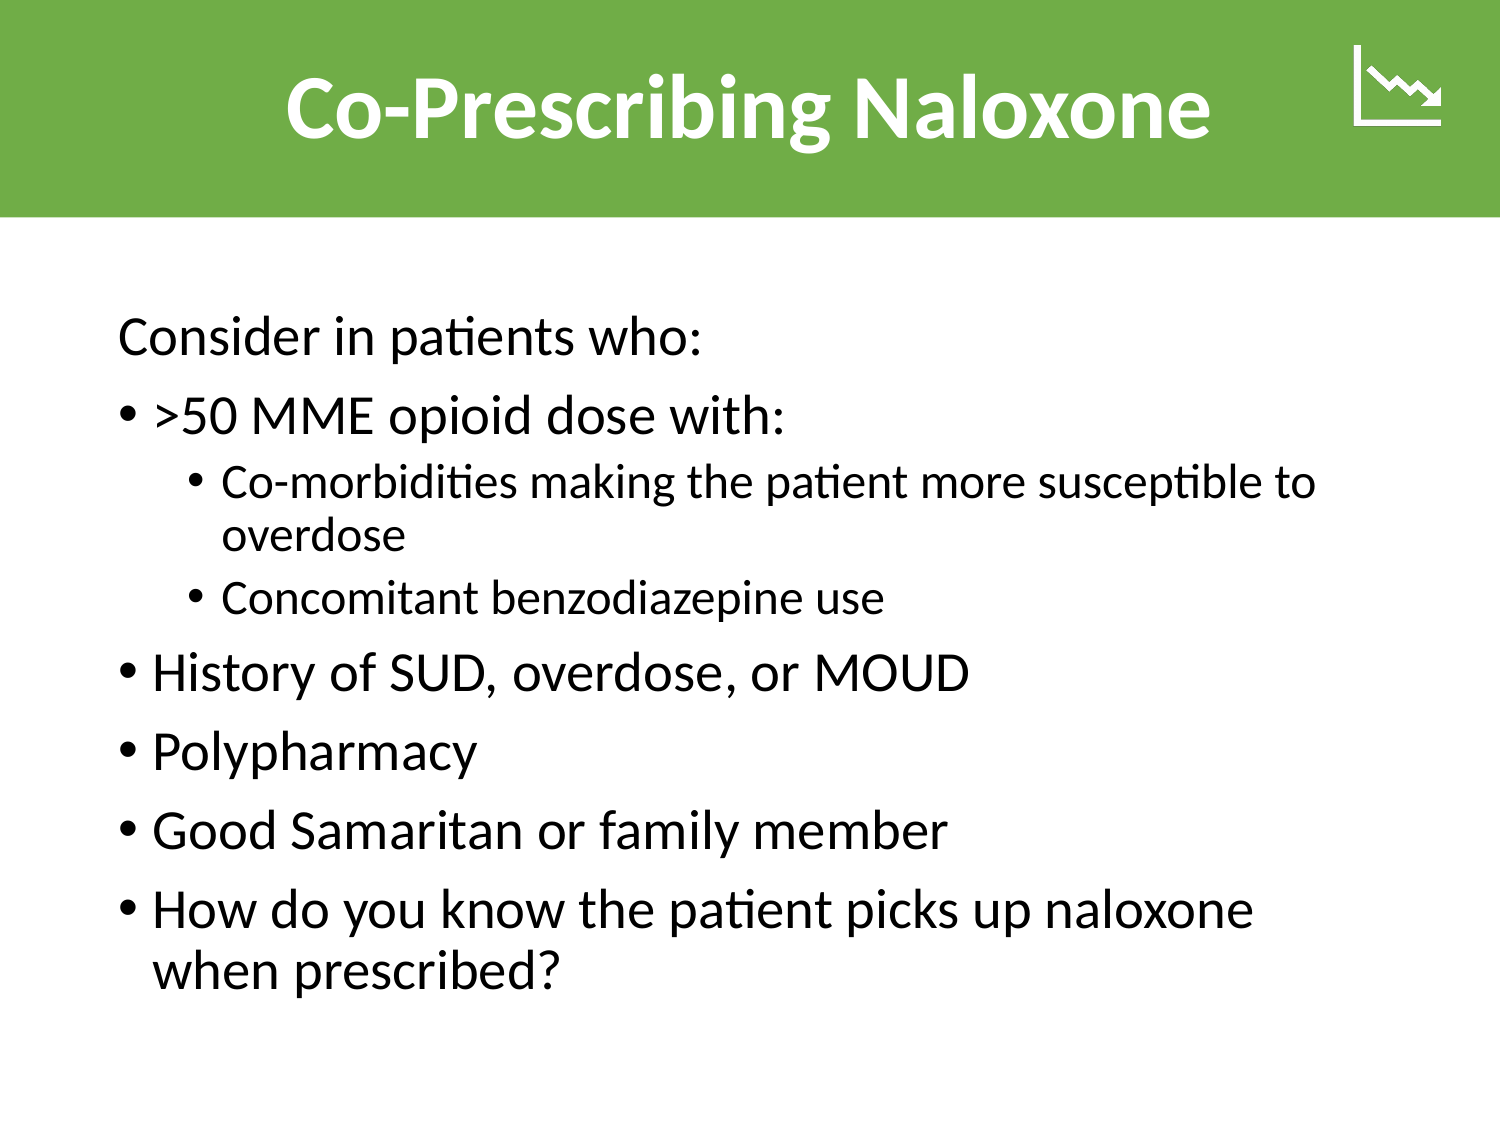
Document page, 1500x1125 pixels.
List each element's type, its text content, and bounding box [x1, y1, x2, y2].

text_box Co-Prescribing Naloxone [0, 0, 1500, 218]
text_box [1334, 27, 1459, 144]
list Consider in patients who: >50 MME opioid dose with: Co-morbidities making the patient more susceptible to overdose Concomitant benzodiazepine use History of SUD, overdose, or MOUD Polypharmacy Good Samaritan or family member How do you know the patient picks up naloxone when prescribed? [103, 299, 1397, 1014]
